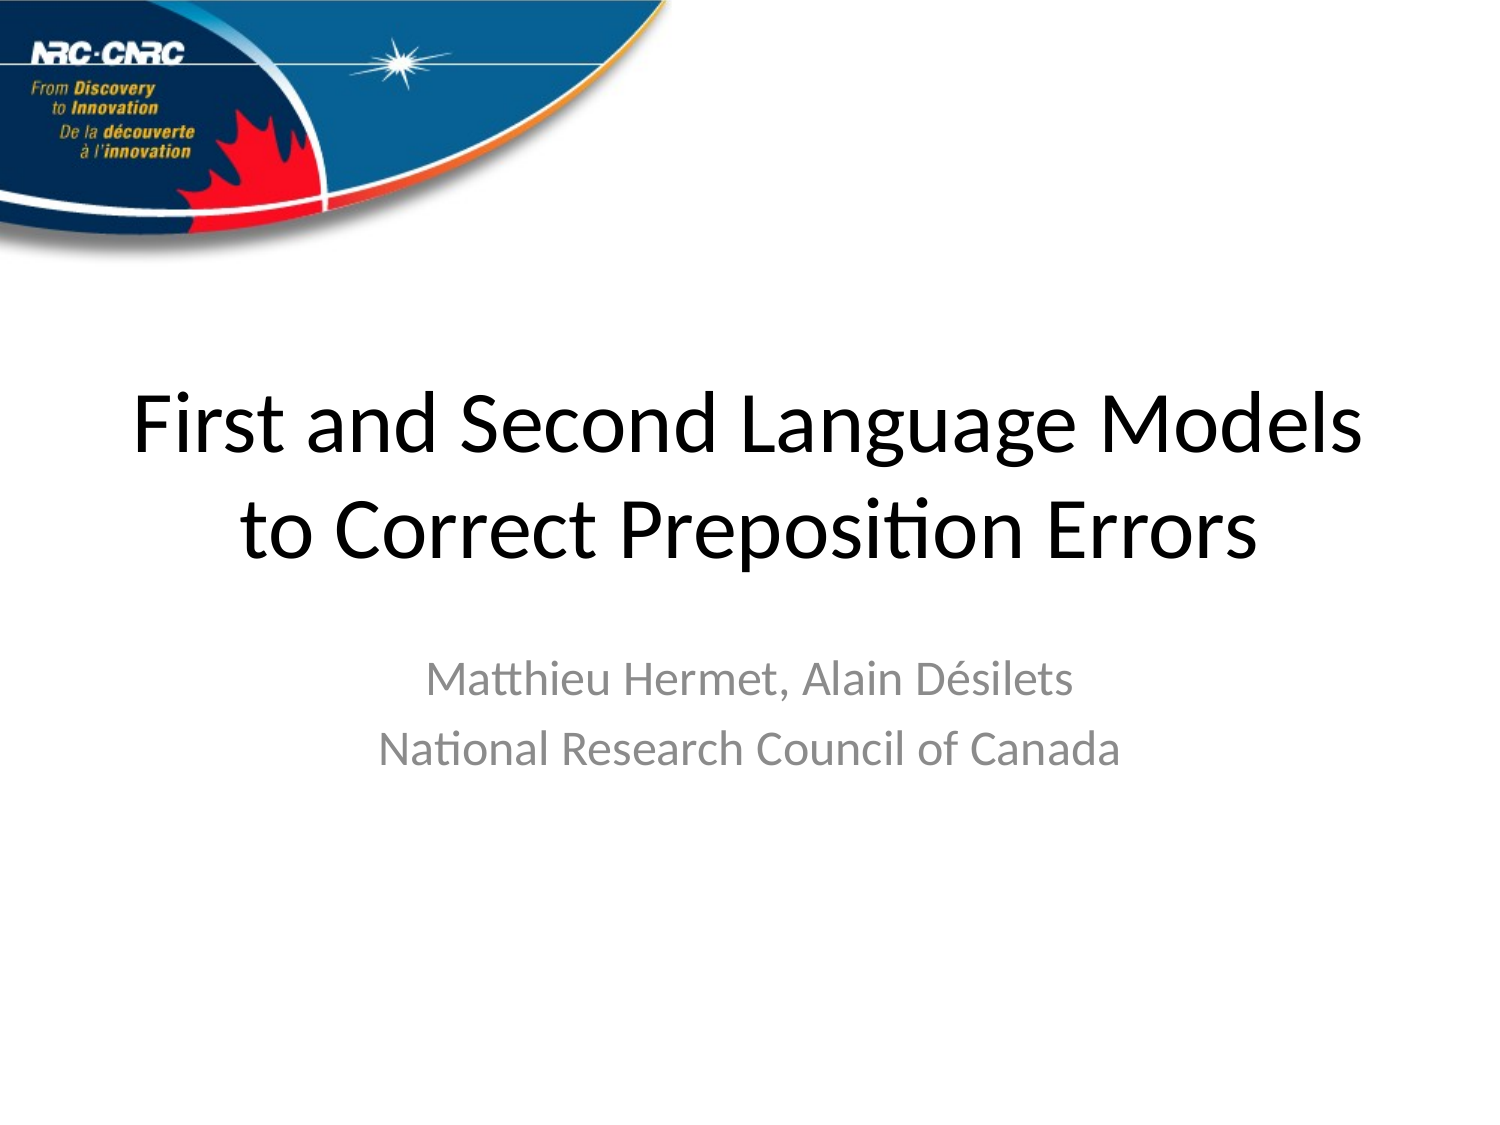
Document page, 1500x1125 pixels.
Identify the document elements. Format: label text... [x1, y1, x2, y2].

picture [0, 0, 676, 271]
title First and Second Language Models to Correct Preposition Errors [112, 349, 1388, 591]
subtitle Matthieu Hermet, Alain Désilets National Research Council of Canada [225, 637, 1275, 925]
